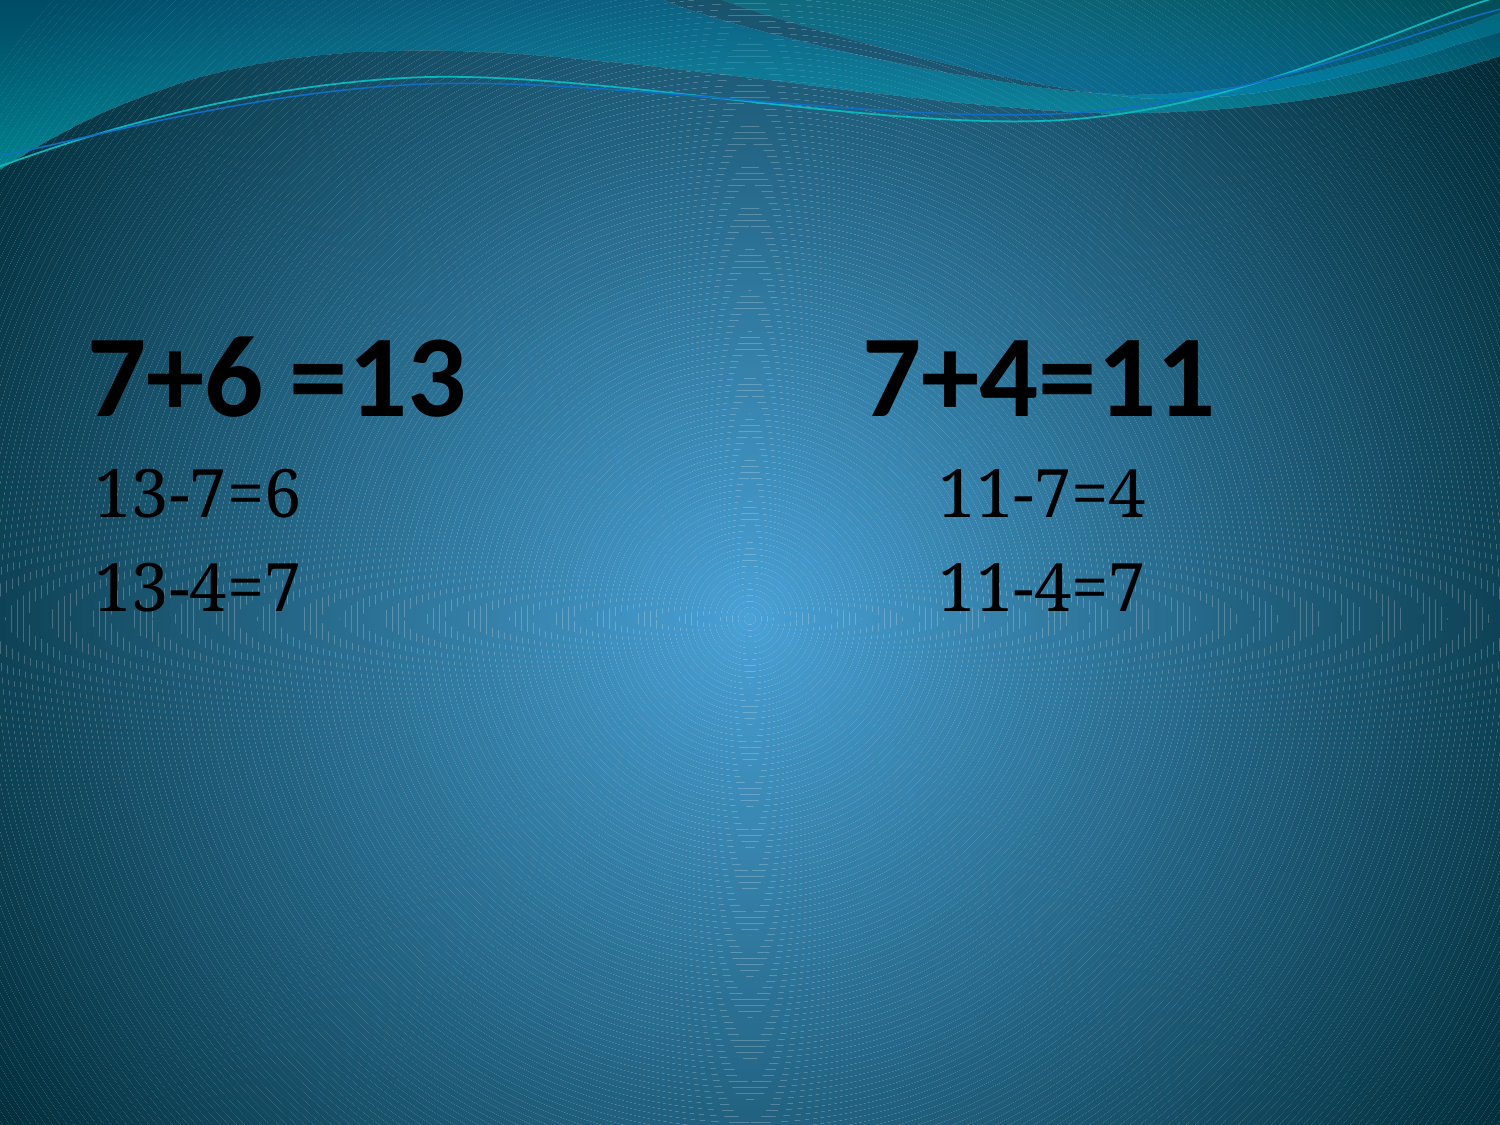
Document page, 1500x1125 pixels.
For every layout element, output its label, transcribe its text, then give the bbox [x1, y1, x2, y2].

list 13-7=6 11-7=4 13-4=7 11-4=7 [86, 443, 1362, 692]
title 7+6 =13 7+4=11 [86, 216, 1362, 440]
